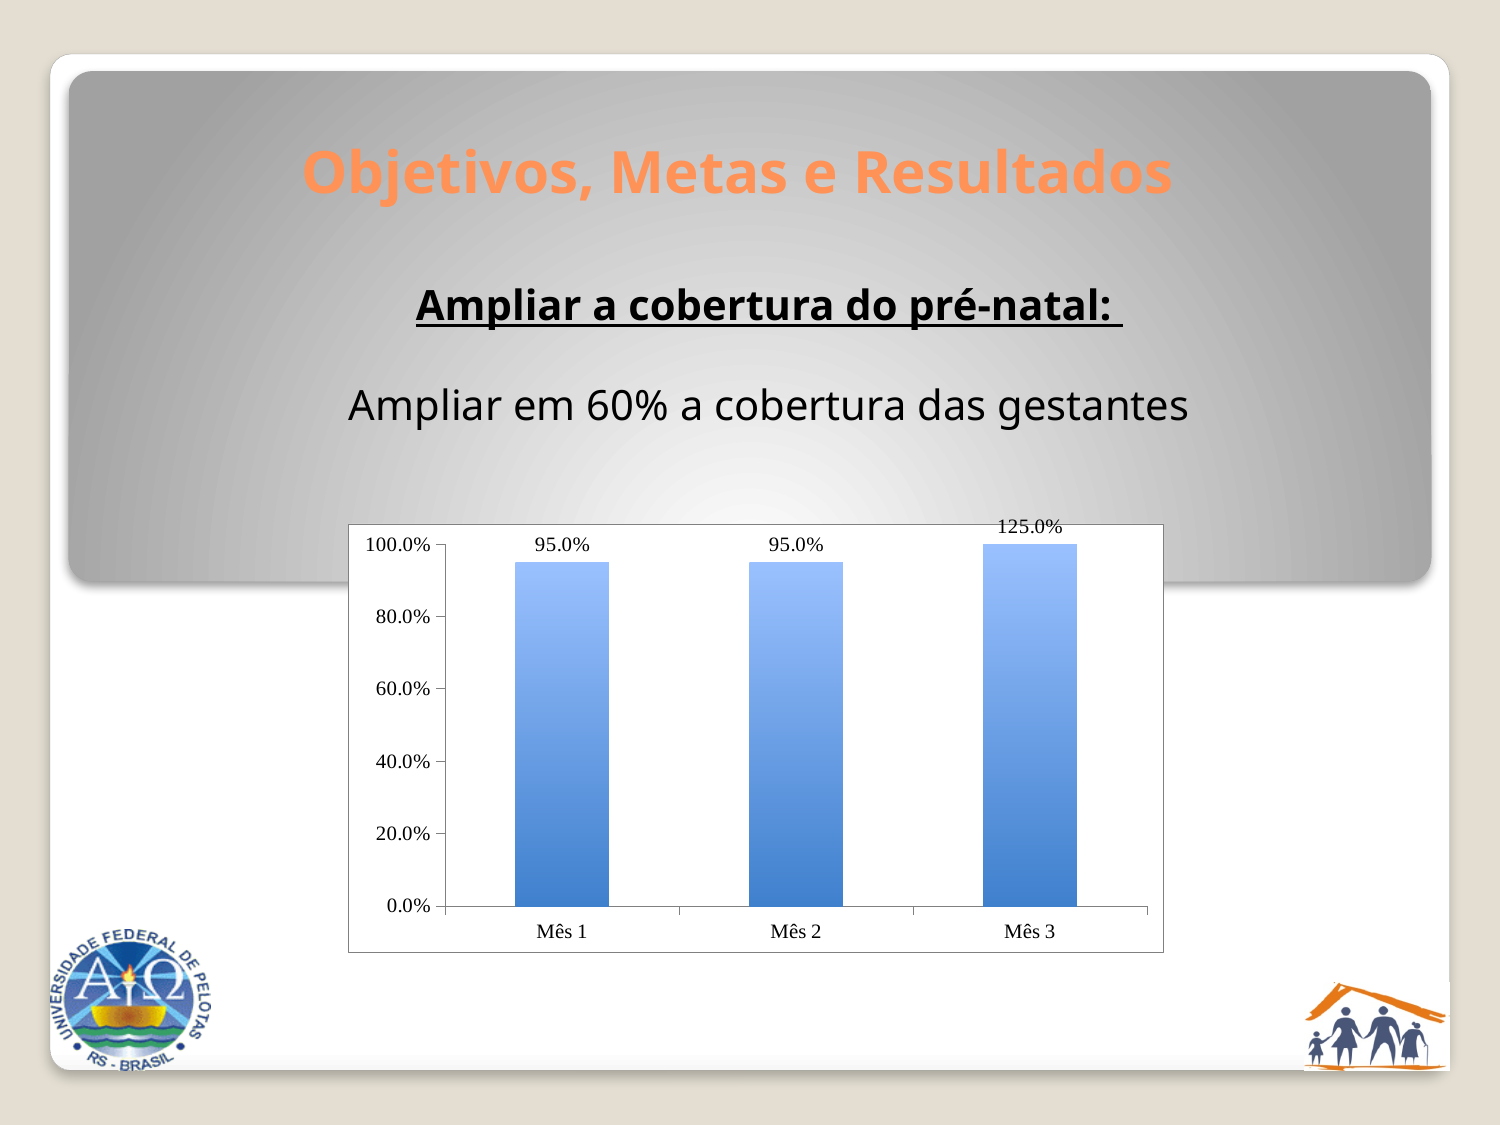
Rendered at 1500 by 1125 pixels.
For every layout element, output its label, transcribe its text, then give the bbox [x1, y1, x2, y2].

subtitle Ampliar a cobertura do pré-natal: Ampliar em 60% a cobertura das gestantes [76, 278, 1441, 710]
picture [1304, 982, 1450, 1071]
picture [50, 929, 211, 1071]
title Objetivos, Metas e Resultados [100, 0, 1376, 213]
chart [348, 514, 1164, 953]
